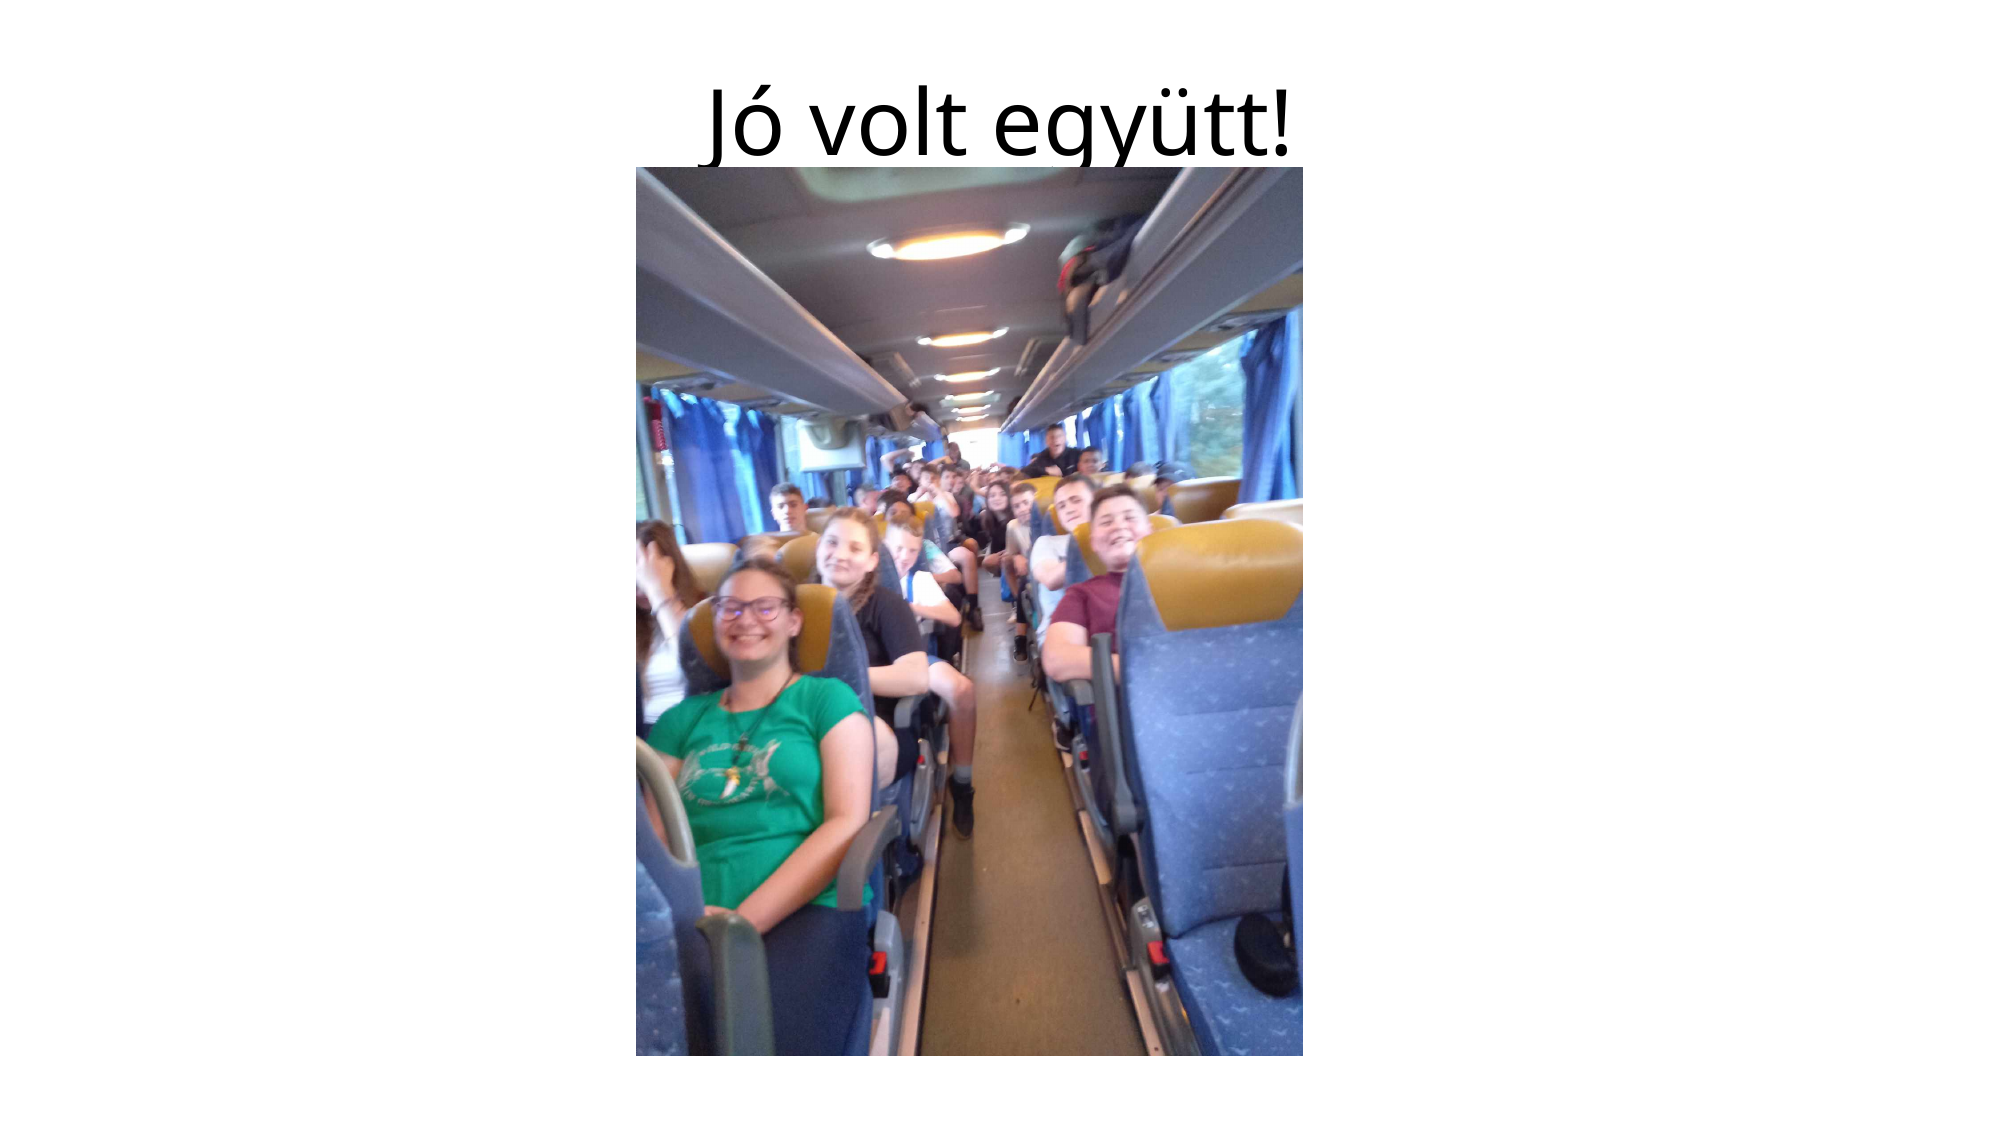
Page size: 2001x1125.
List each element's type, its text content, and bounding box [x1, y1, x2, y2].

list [636, 167, 1303, 1056]
title Jó volt együtt! [137, 59, 1863, 193]
